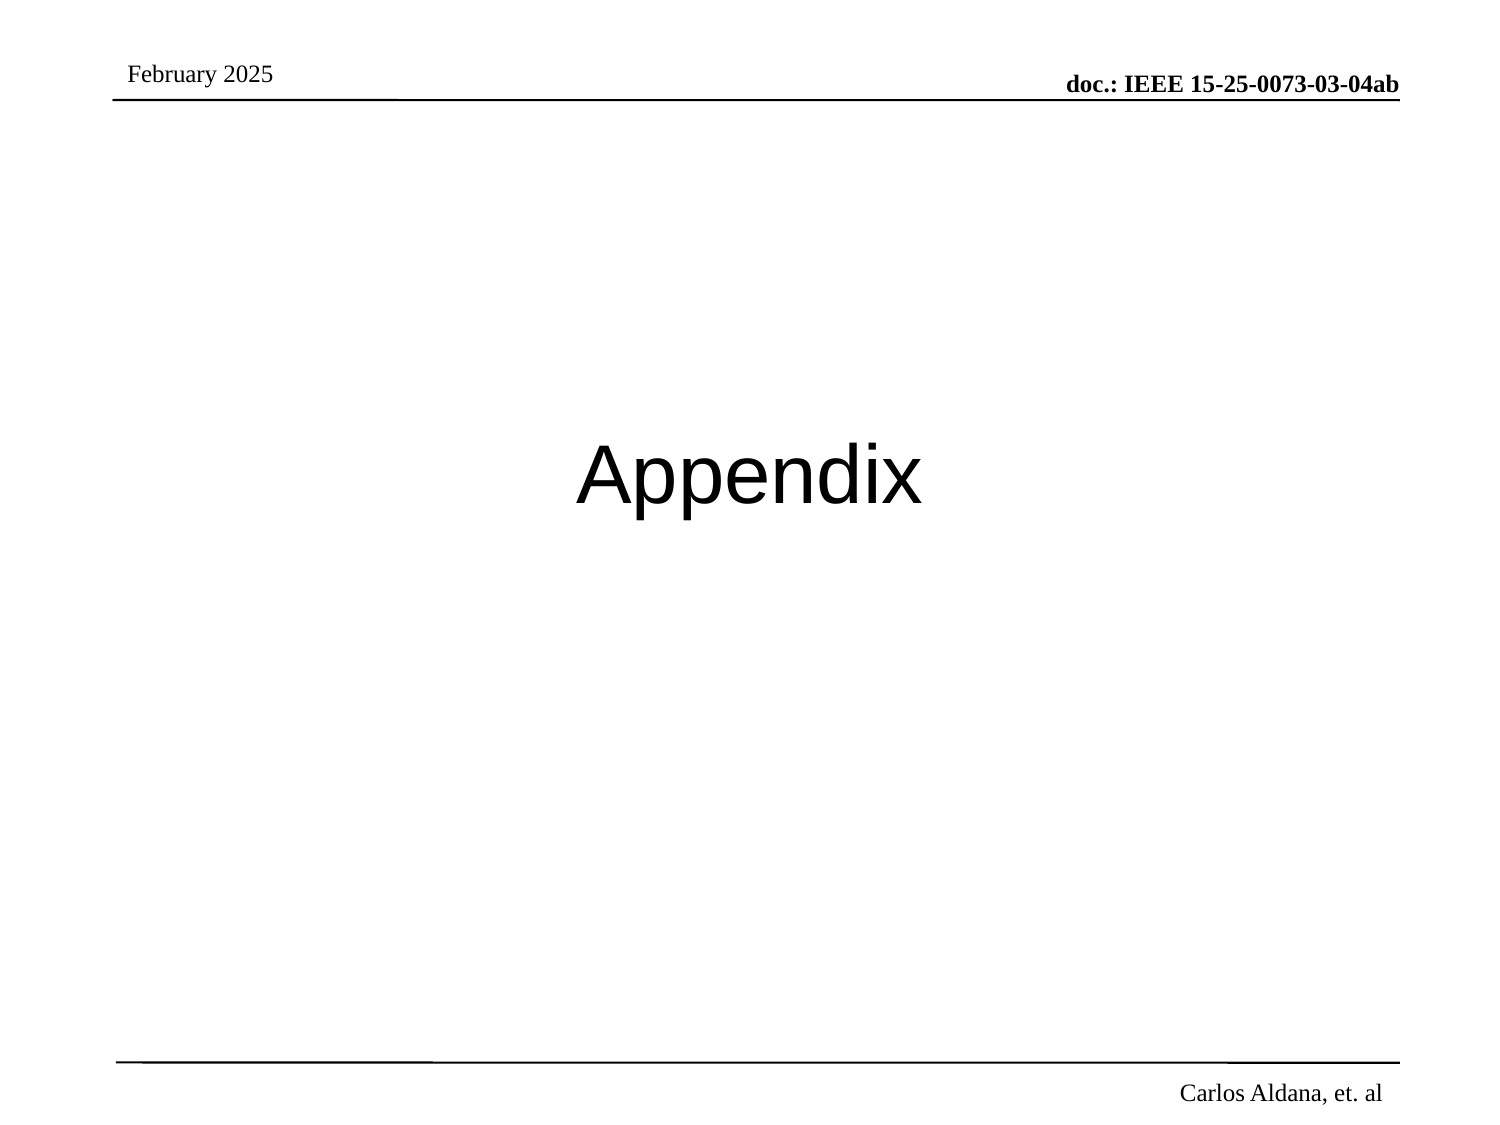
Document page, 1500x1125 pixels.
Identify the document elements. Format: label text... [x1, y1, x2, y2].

title Appendix [112, 349, 1388, 591]
